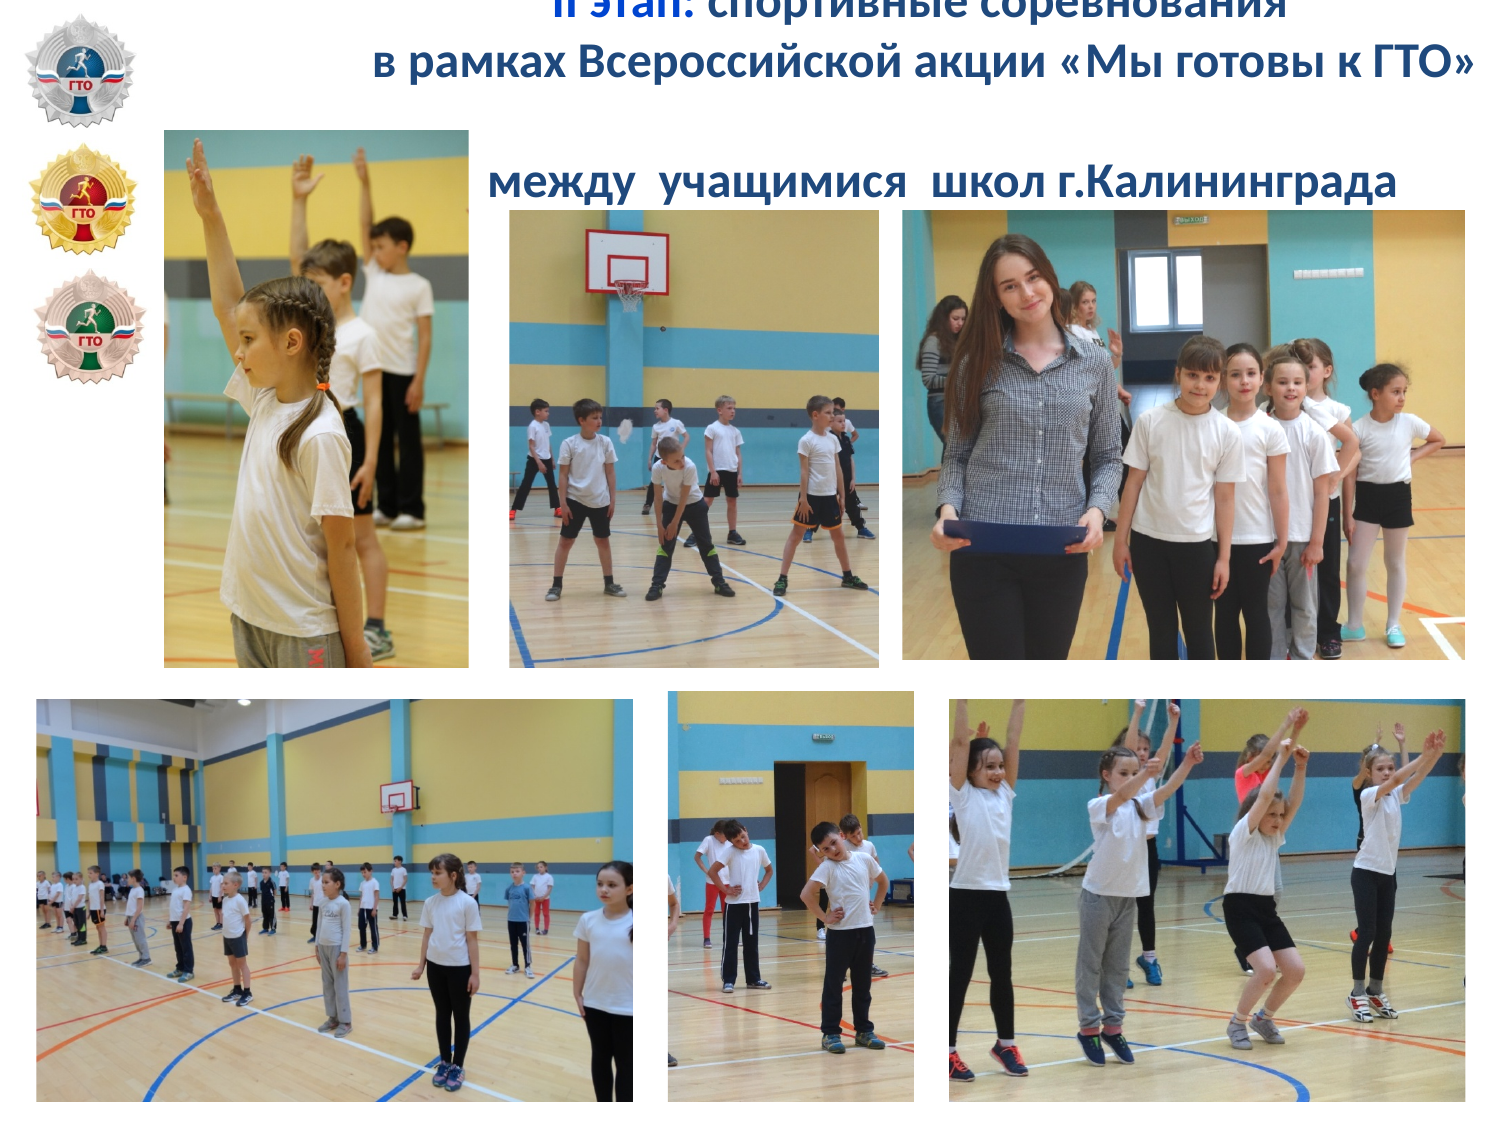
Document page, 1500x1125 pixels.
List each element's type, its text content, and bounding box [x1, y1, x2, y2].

picture [21, 140, 141, 259]
picture [667, 691, 915, 1102]
picture [163, 130, 469, 669]
picture [25, 268, 153, 387]
picture [35, 699, 633, 1102]
picture [509, 210, 880, 669]
title II этап: спортивные соревнования в рамках Всероссийской акции «Мы готовы к ГТО» между учащимися школ г.Калининграда [351, 0, 1500, 176]
picture [948, 699, 1466, 1102]
picture [18, 10, 141, 130]
picture [902, 210, 1466, 660]
